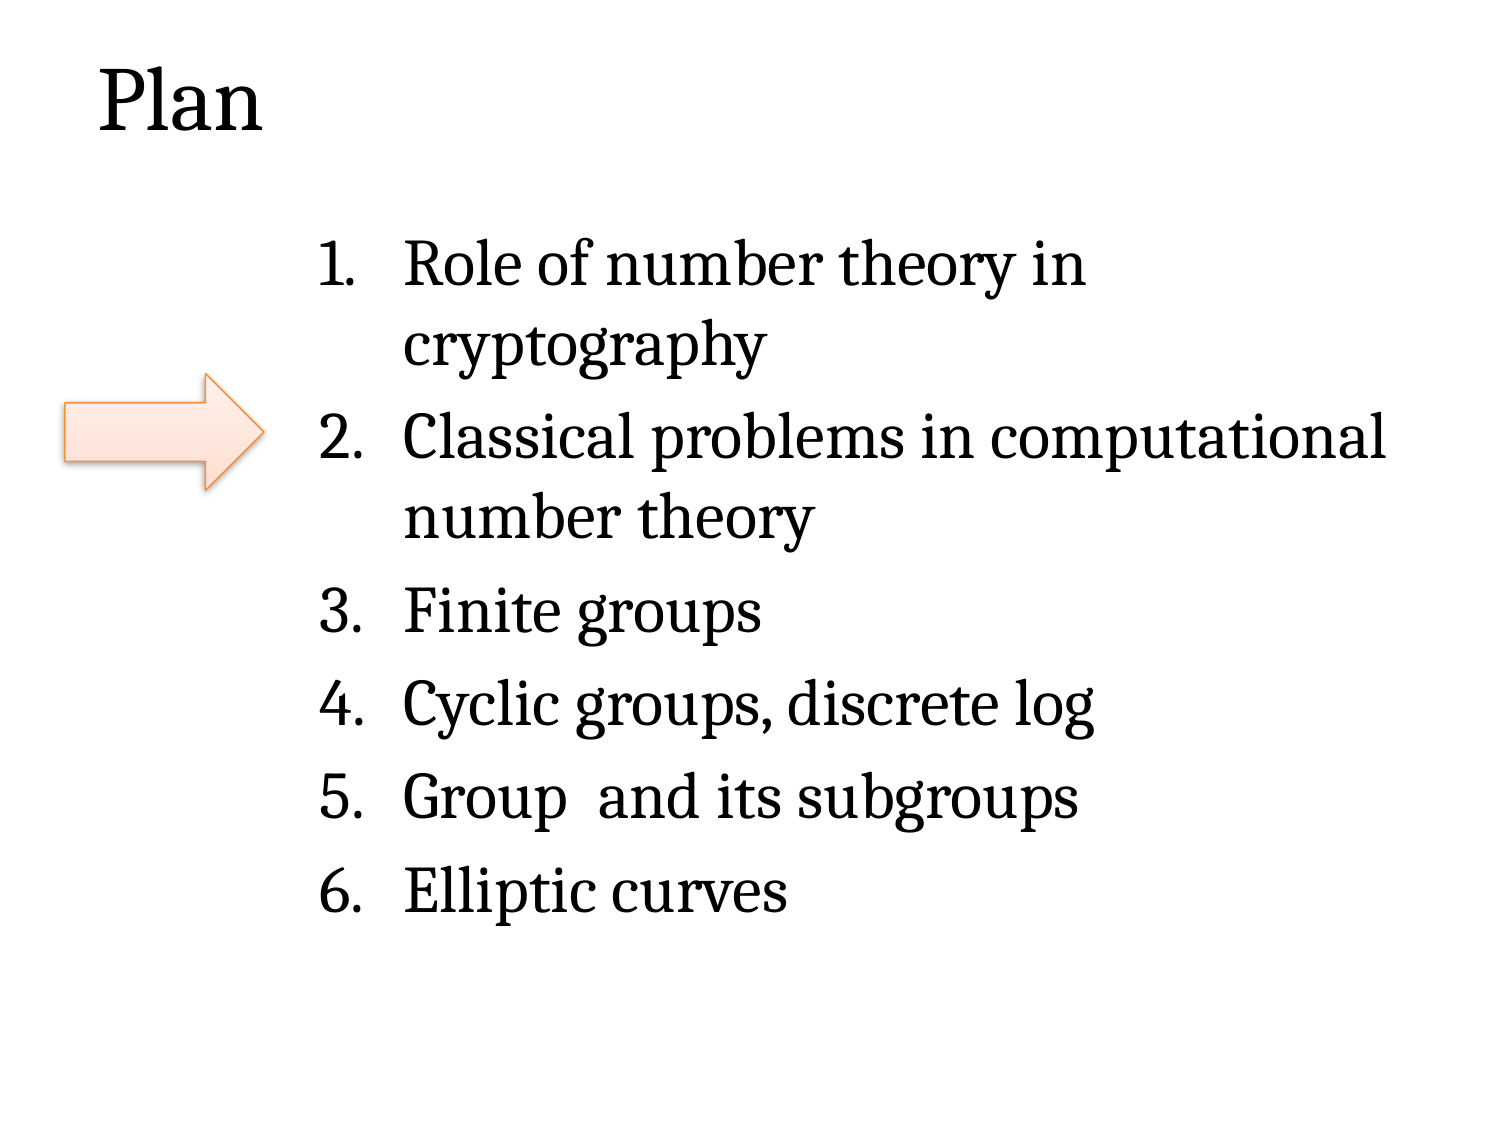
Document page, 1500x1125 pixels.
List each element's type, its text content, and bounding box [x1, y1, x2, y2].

title Plan [82, 0, 1432, 188]
text_box [64, 372, 265, 492]
